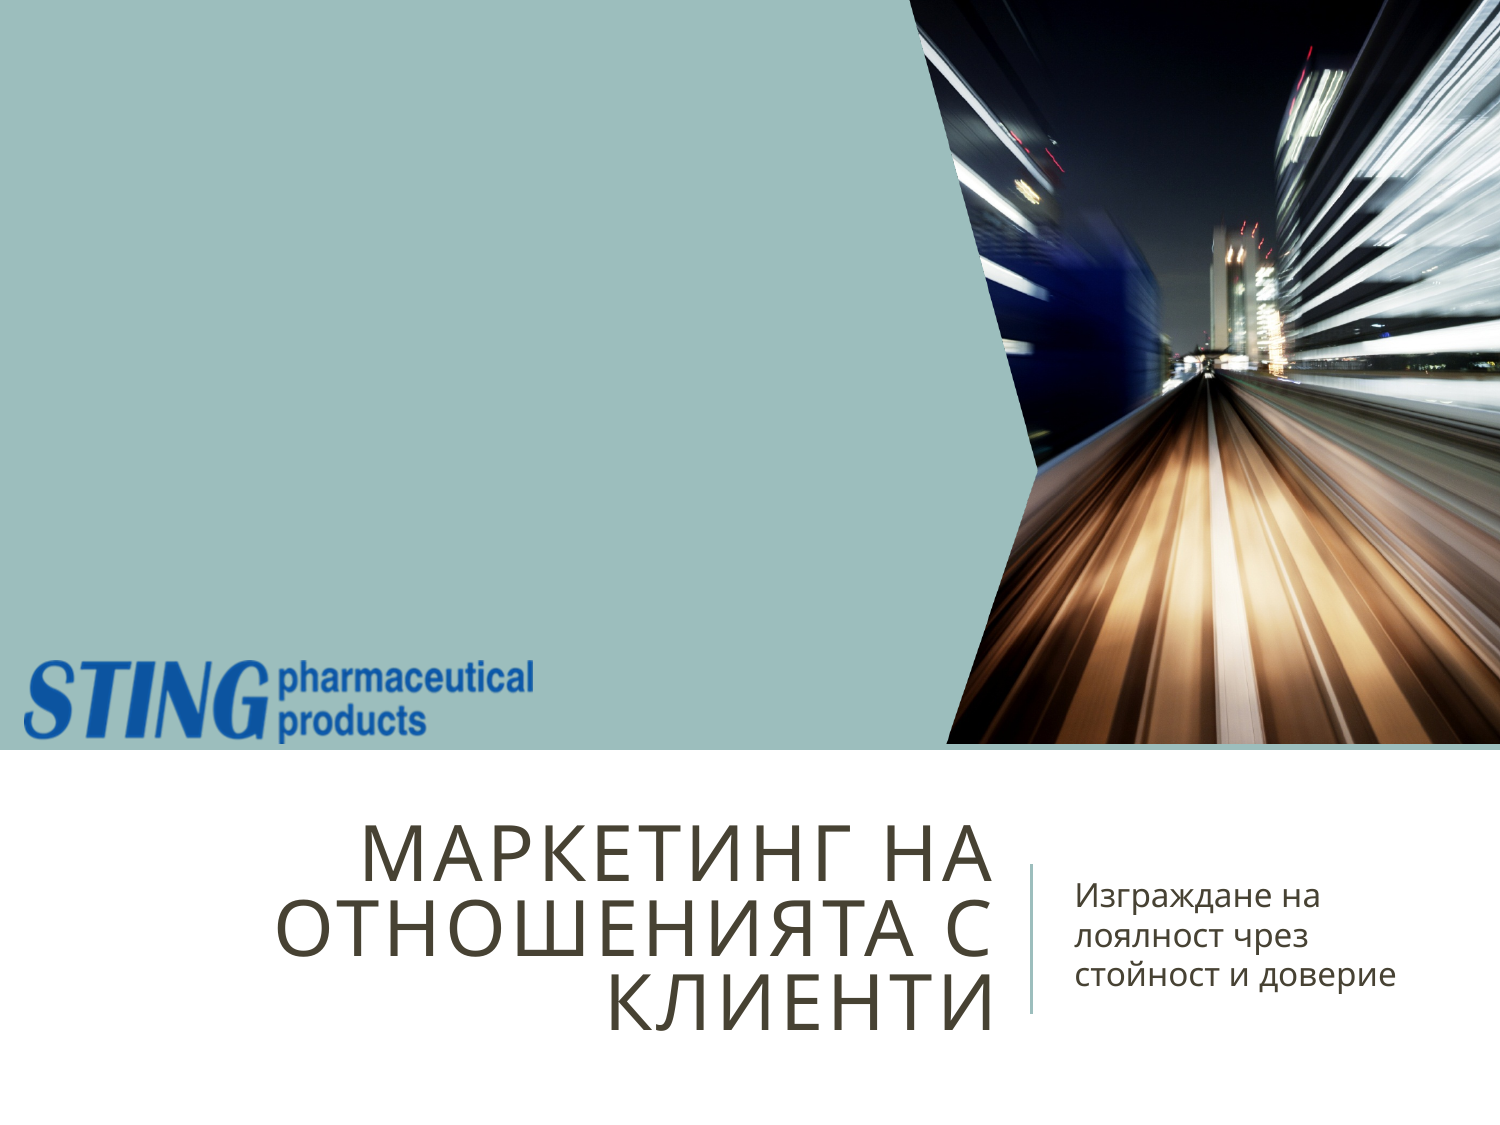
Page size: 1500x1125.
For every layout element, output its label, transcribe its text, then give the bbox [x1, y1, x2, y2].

picture [24, 659, 533, 744]
subtitle Изграждане на лоялност чрез стойност и доверие [1059, 813, 1454, 1054]
title Маркетинг на отношенията с клиенти [56, 813, 1013, 1054]
picture [909, 0, 1500, 744]
